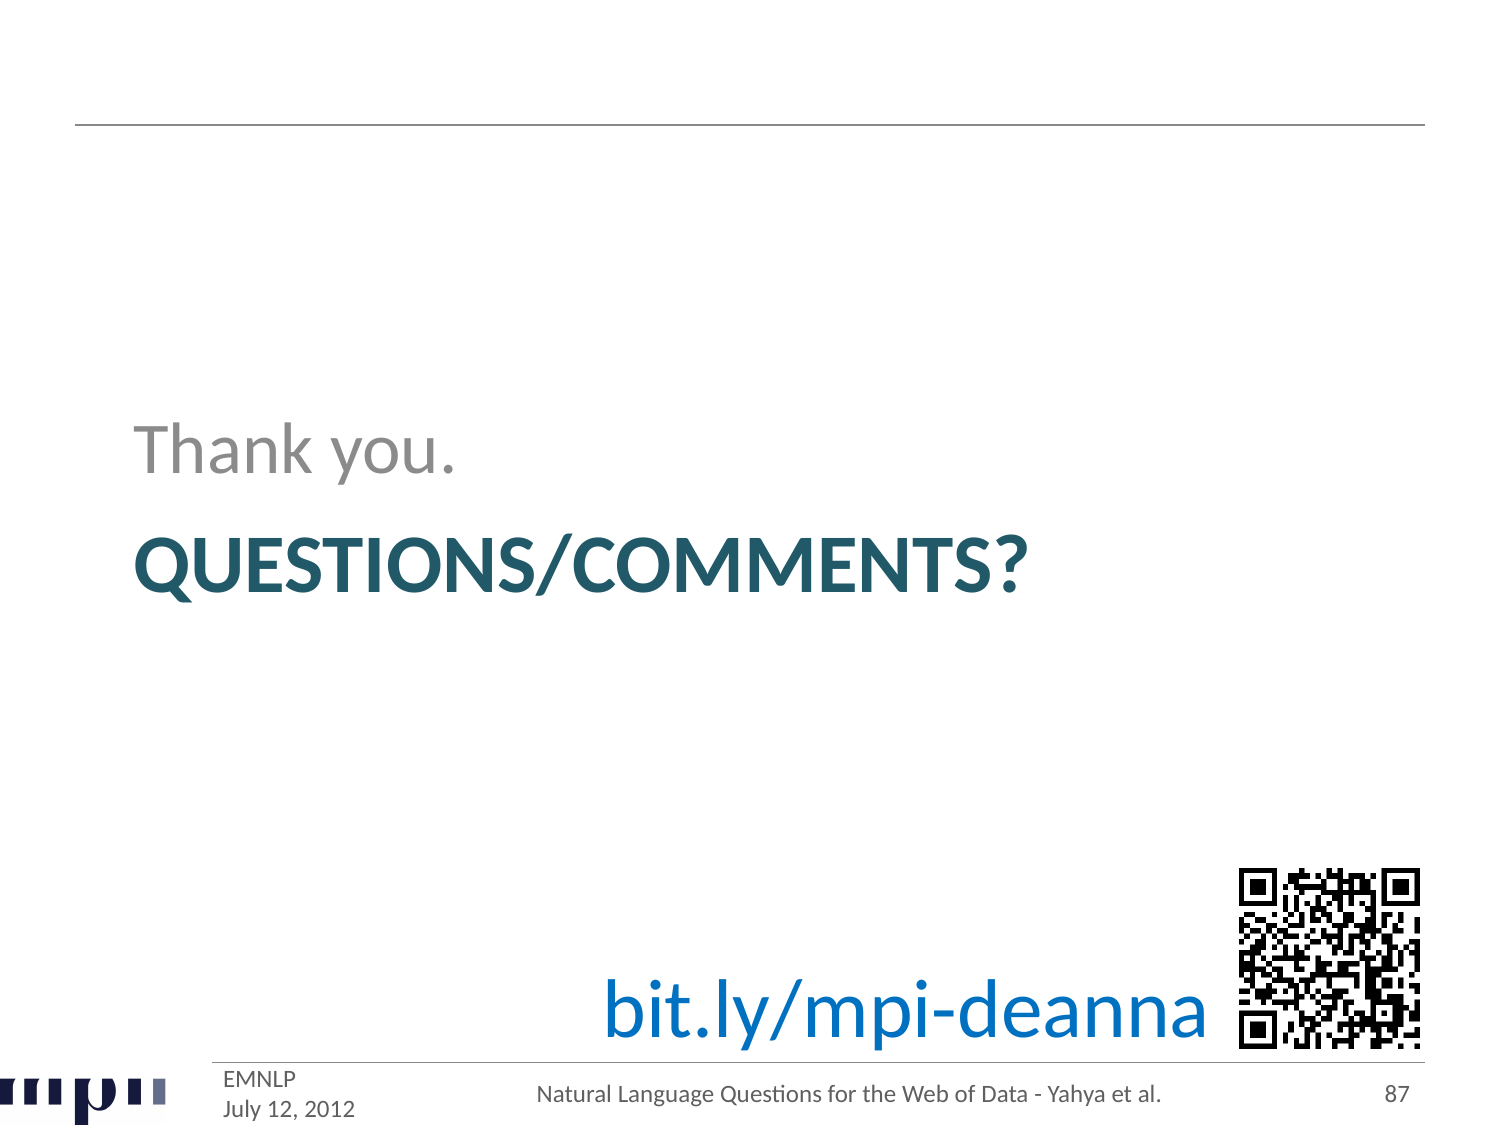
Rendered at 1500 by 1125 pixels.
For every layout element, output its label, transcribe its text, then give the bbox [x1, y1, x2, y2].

title Questions/comments? [118, 501, 1394, 725]
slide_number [208, 1062, 400, 1123]
slide_number 87 [1299, 1062, 1425, 1123]
picture [0, 1078, 166, 1125]
list Thank you. [118, 249, 1394, 497]
text_box bit.ly/mpi-deanna [587, 946, 1233, 1062]
picture [1233, 862, 1426, 1054]
footer Natural Language Questions for the Web of Data - Yahya et al. [440, 1062, 1260, 1123]
